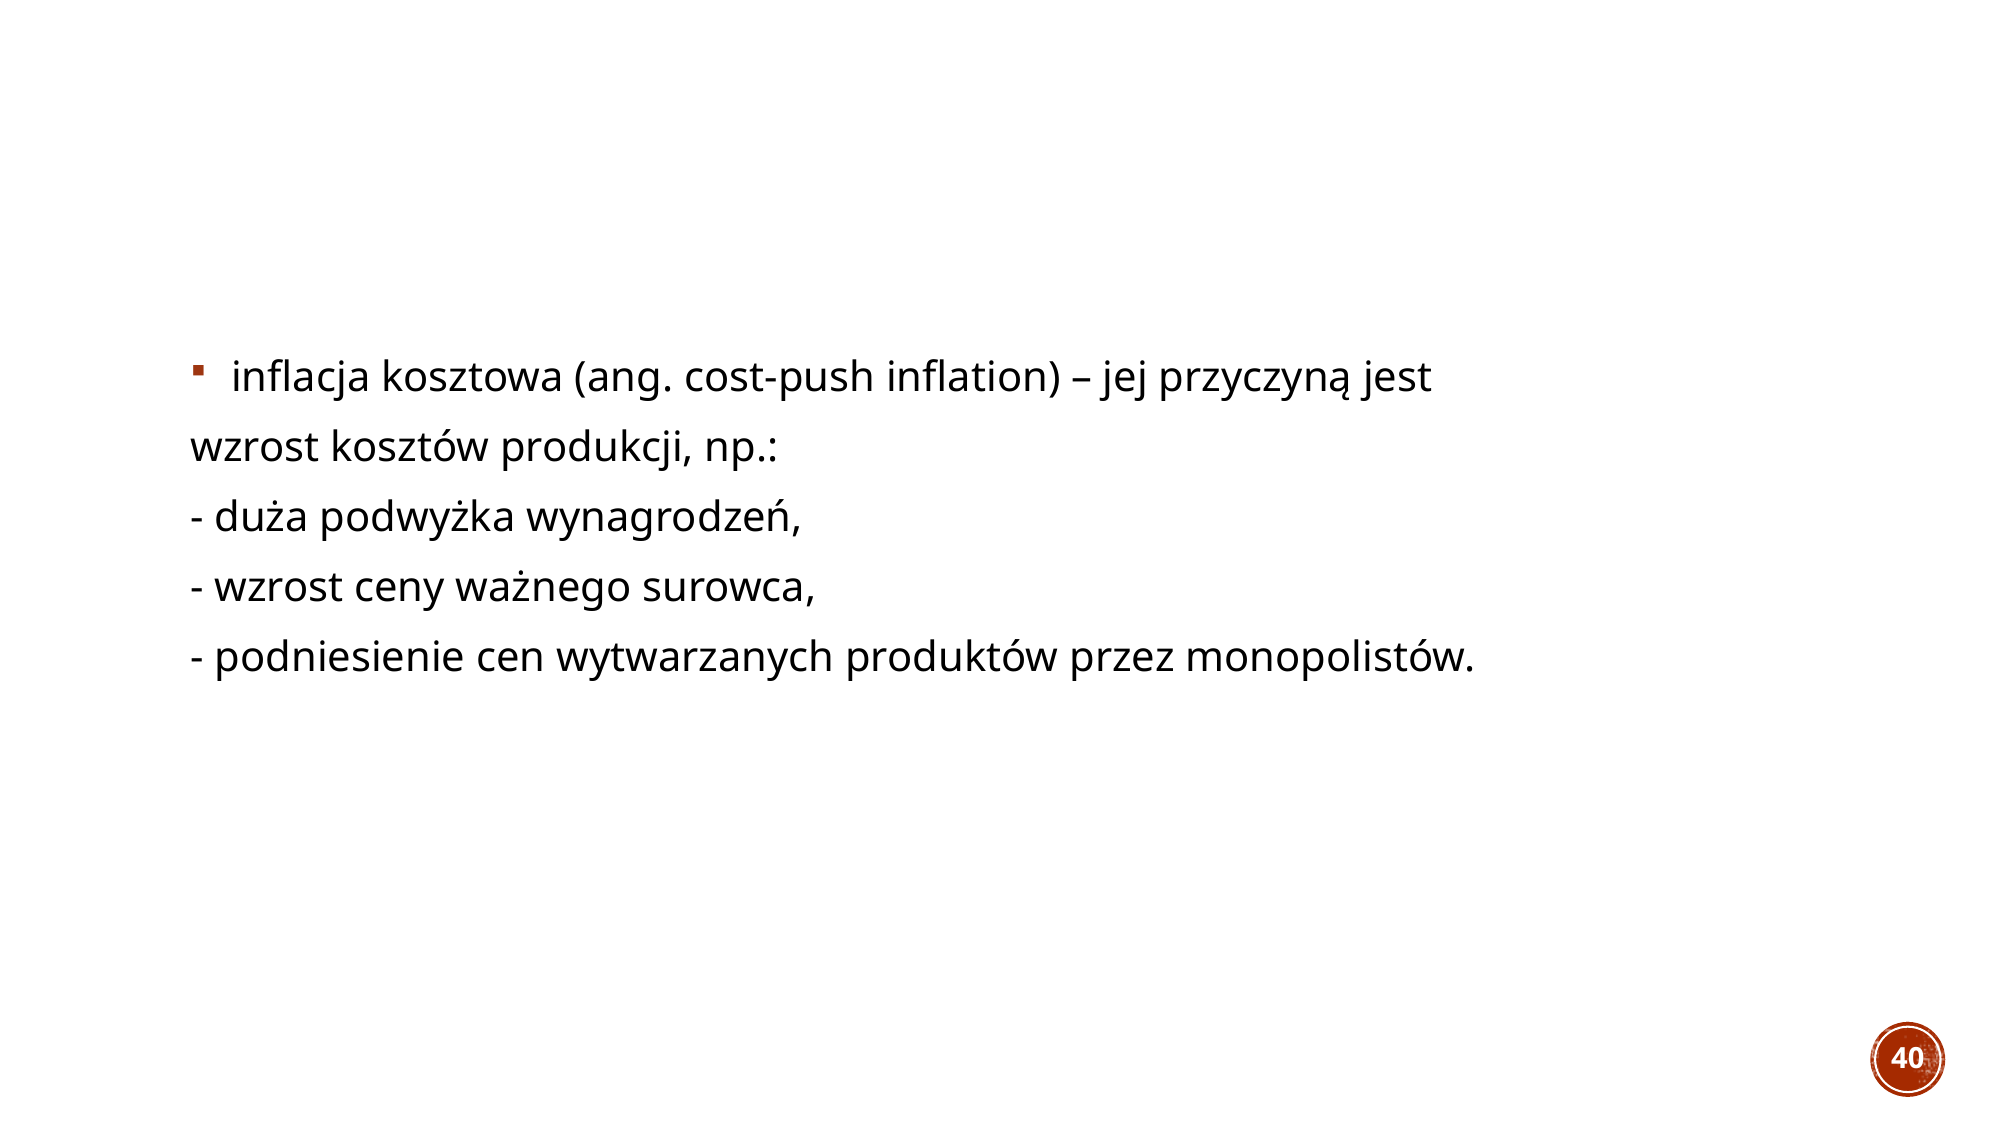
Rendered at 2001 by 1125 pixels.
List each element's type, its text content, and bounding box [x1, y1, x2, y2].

list inflacja kosztowa (ang. cost-push inflation) – jej przyczyną jest wzrost kosztów produkcji, np.: - duża podwyżka wynagrodzeń, - wzrost ceny ważnego surowca, - podniesienie cen wytwarzanych produktów przez monopolistów. [175, 348, 1826, 1013]
slide_number 40 [1855, 1028, 1961, 1089]
